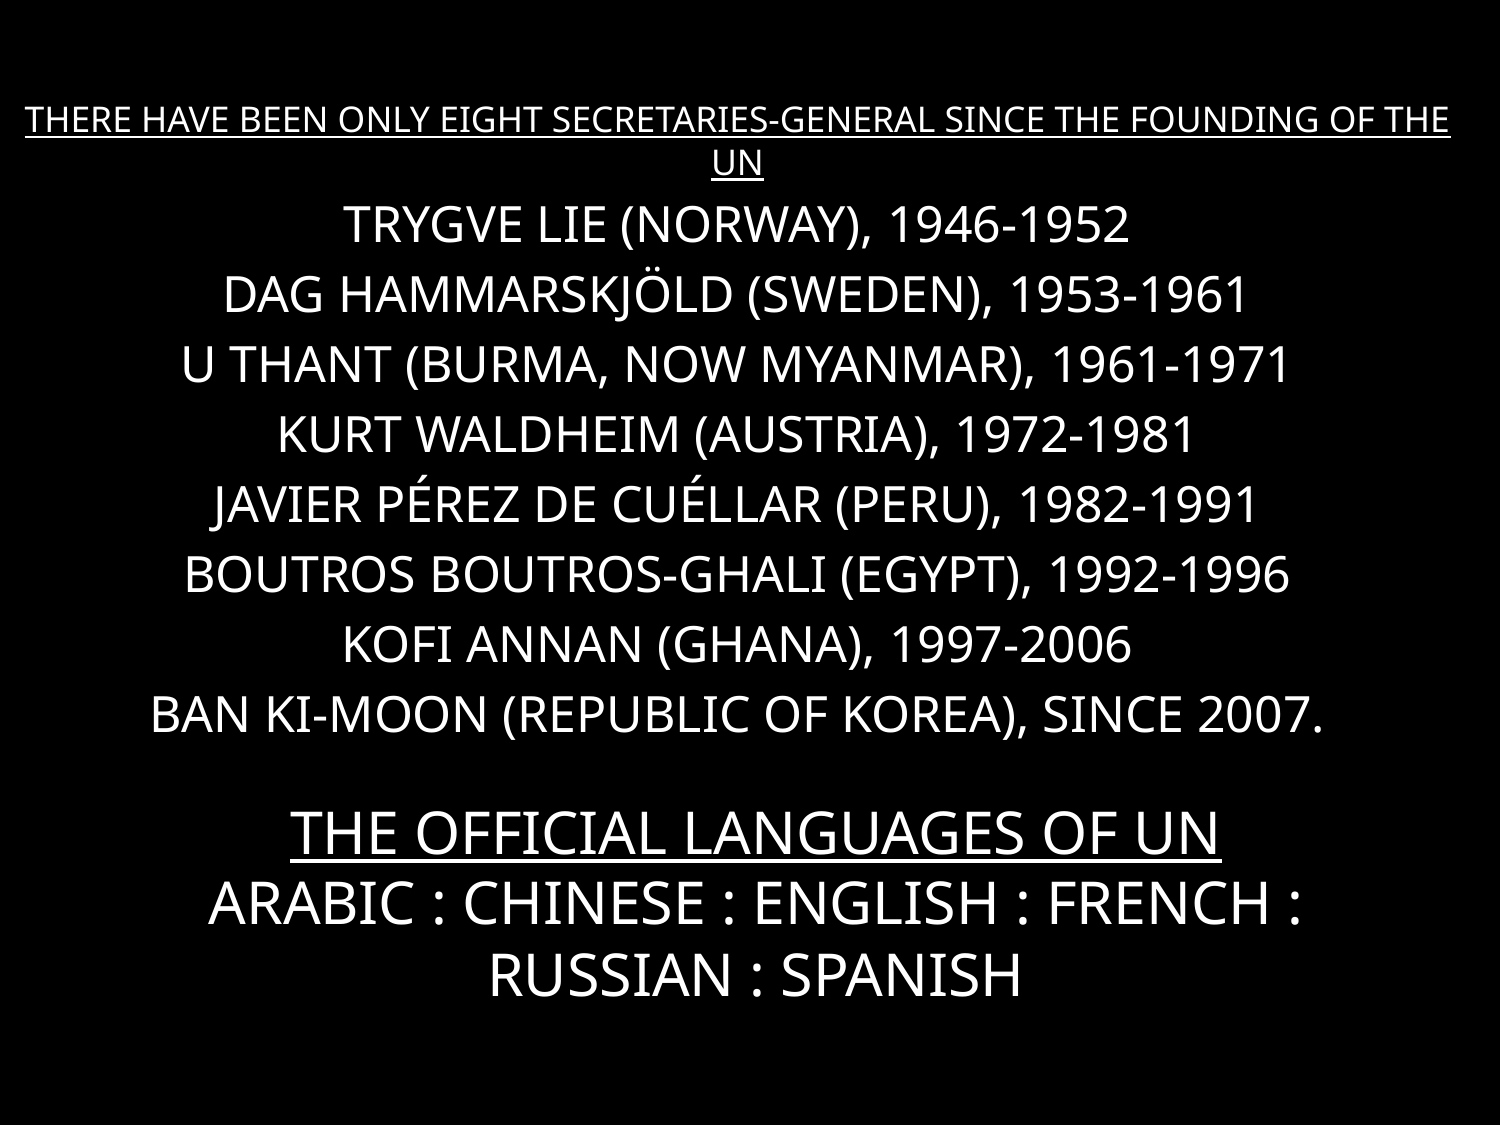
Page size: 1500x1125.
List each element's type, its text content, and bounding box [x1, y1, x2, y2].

title THE OFFICIAL LANGUAGES OF UN Arabic : Chinese : English : French : Russian : Spanish [118, 787, 1394, 1088]
list THERE HAVE BEEN ONLY EIGHT SECRETARIES-GENERAL SINCE THE FOUNDING OF THE UN TRYGVE LIE (NORWAY), 1946-1952 DAG HAMMARSKJÖLD (SWEDEN), 1953-1961 U THANT (BURMA, NOW MYANMAR), 1961-1971 KURT WALDHEIM (AUSTRIA), 1972-1981 JAVIER PÉREZ DE CUÉLLAR (PERU), 1982-1991 BOUTROS BOUTROS-GHALI (EGYPT), 1992-1996 KOFI ANNAN (GHANA), 1997-2006 BAN KI-MOON (REPUBLIC OF KOREA), SINCE 2007. [0, 37, 1475, 750]
